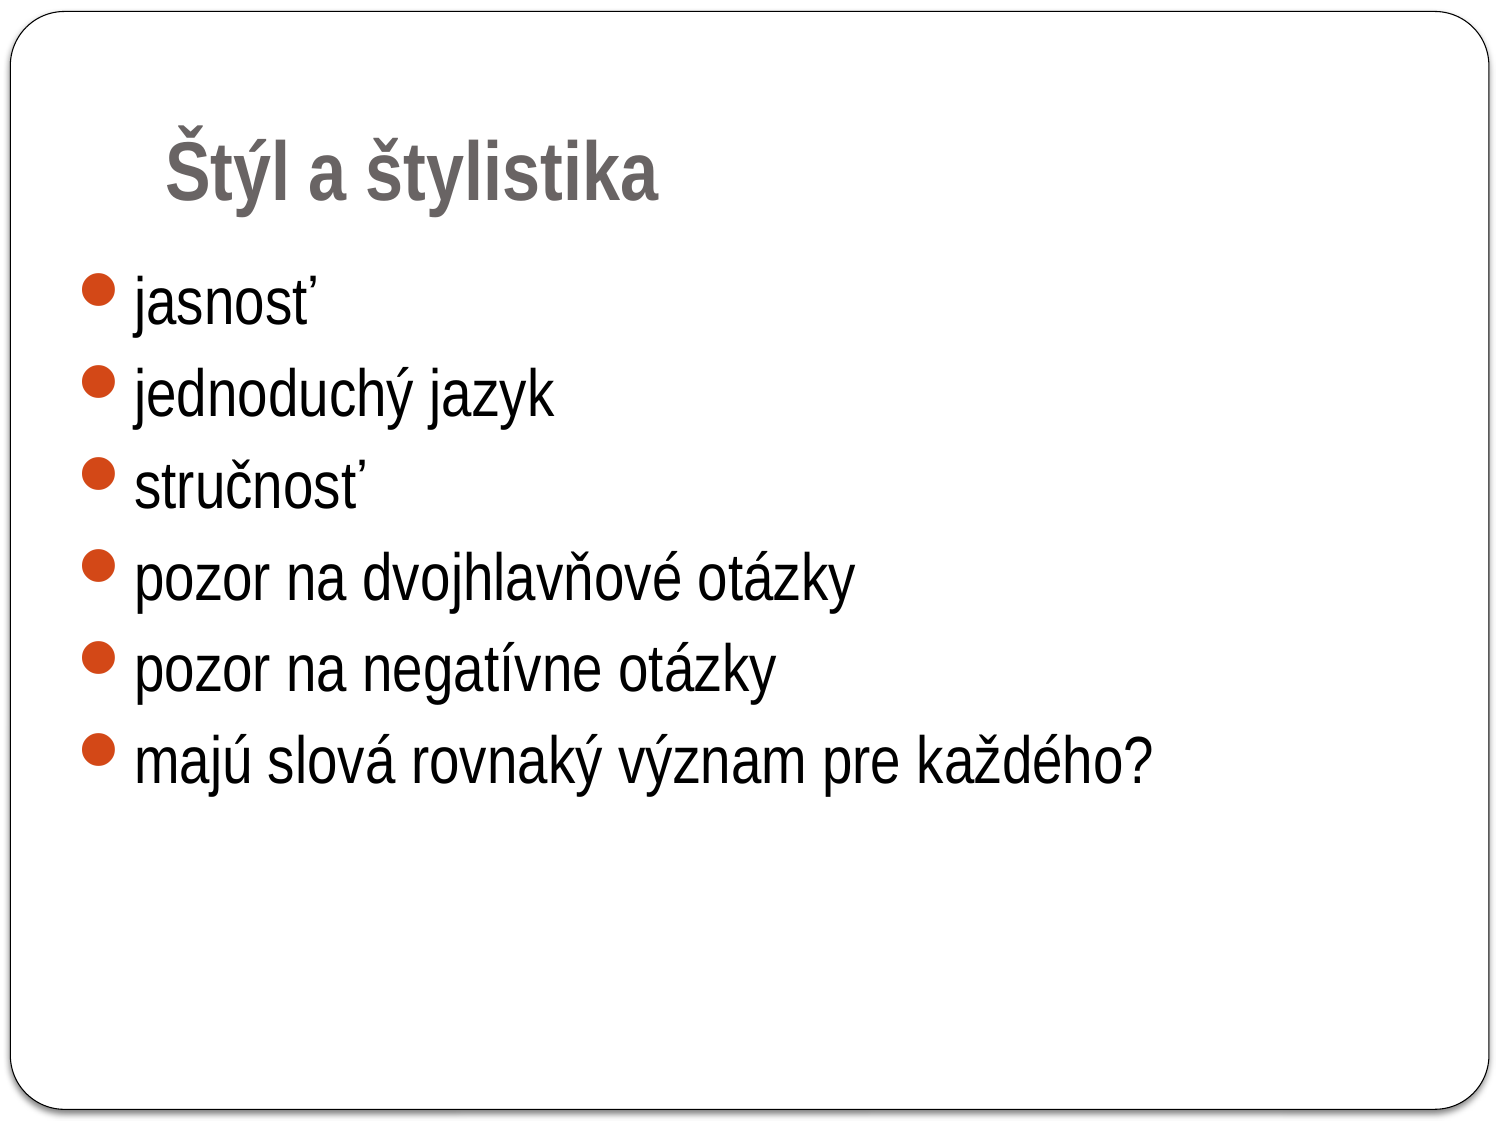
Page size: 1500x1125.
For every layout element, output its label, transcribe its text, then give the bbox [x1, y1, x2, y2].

title Štýl a štylistika [149, 44, 1426, 233]
list jasnosť jednoduchý jazyk stručnosť pozor na dvojhlavňové otázky pozor na negatívne otázky majú slová rovnaký význam pre každého? [62, 249, 1413, 1063]
